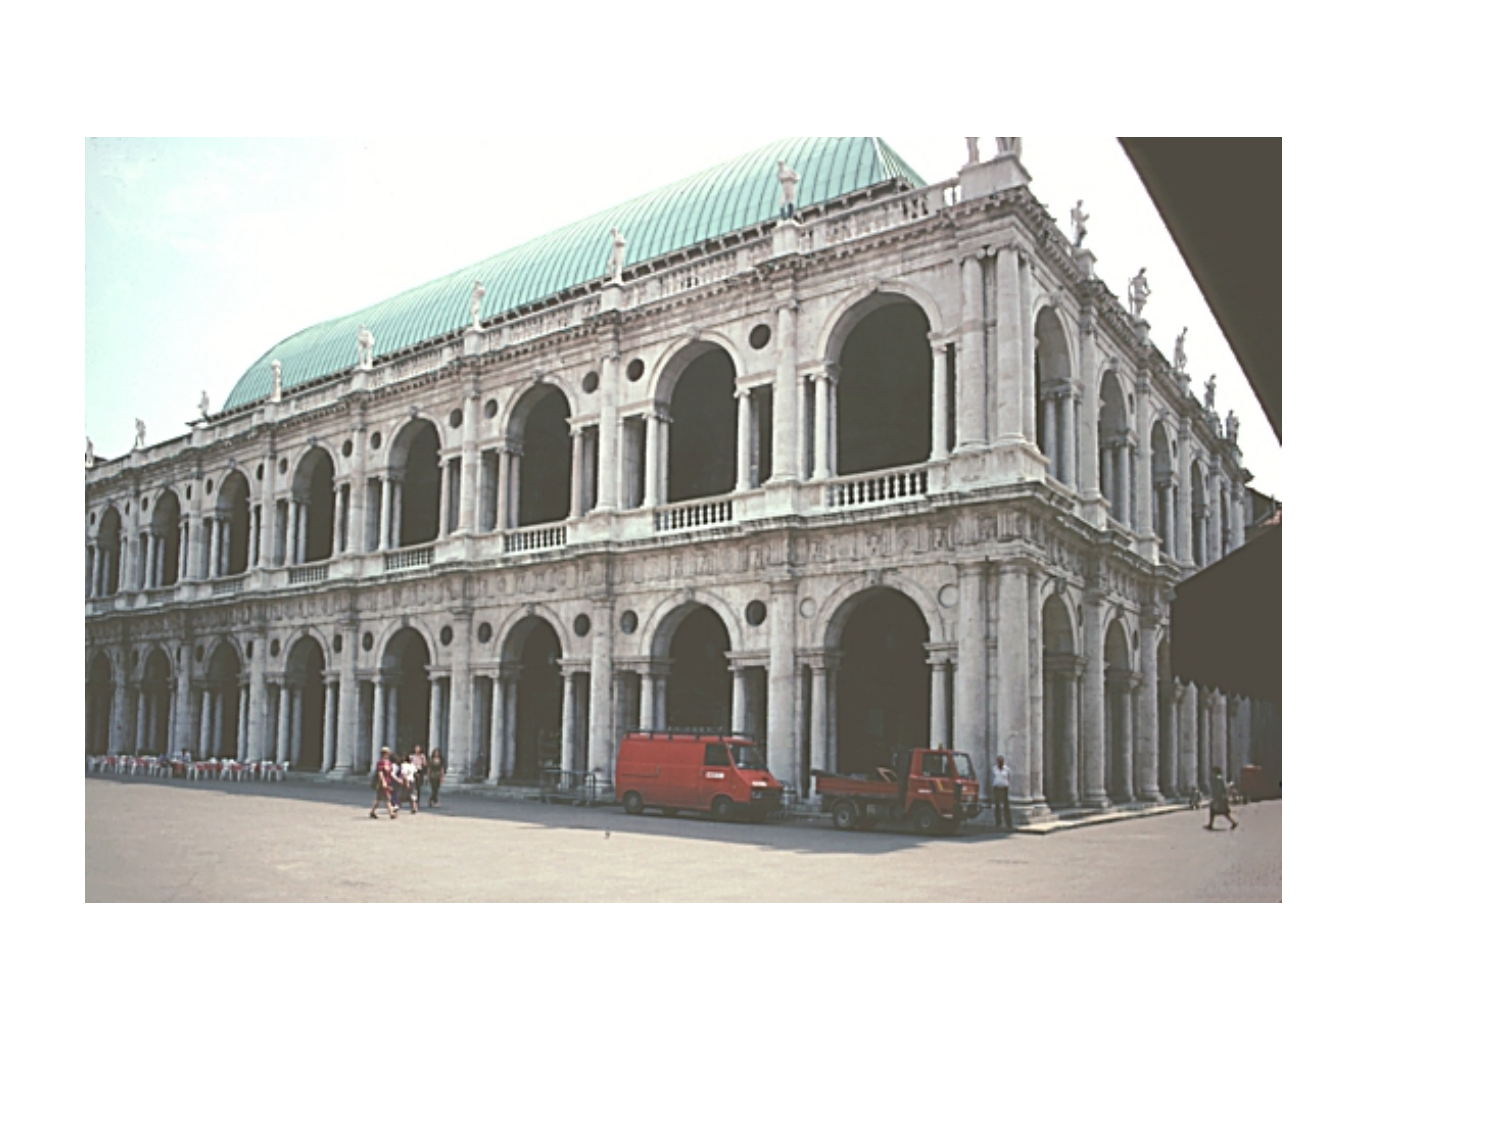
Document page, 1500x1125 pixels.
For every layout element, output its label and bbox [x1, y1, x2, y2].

picture [85, 136, 1282, 903]
